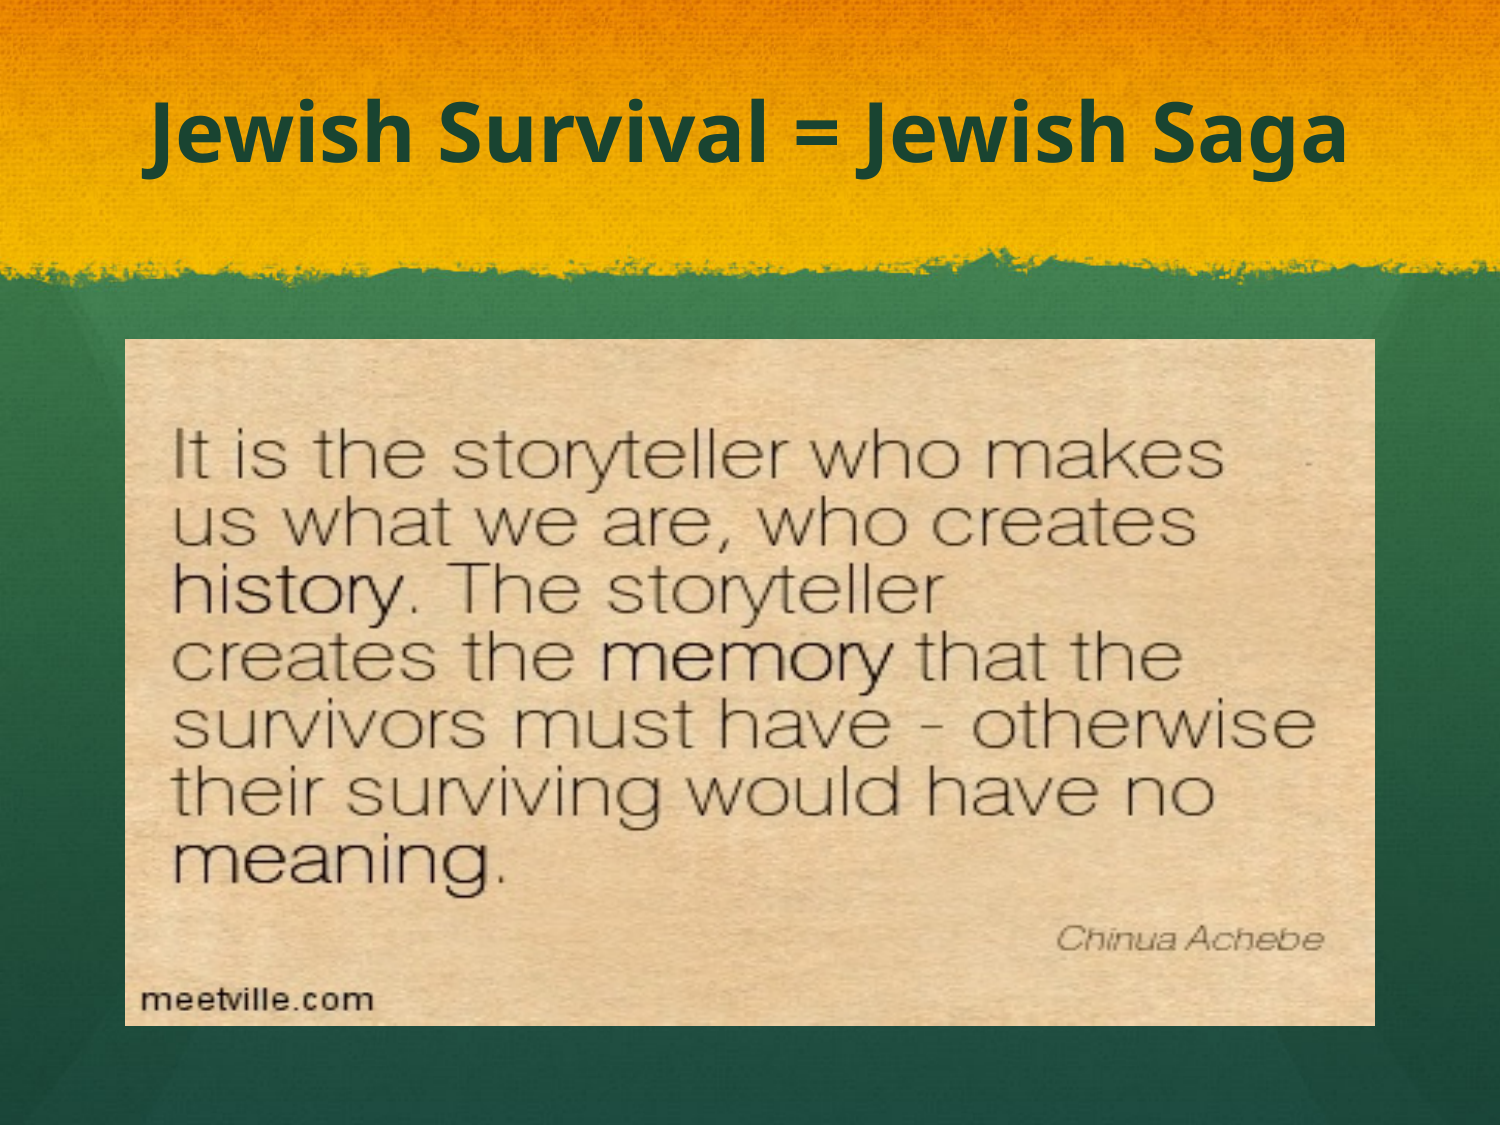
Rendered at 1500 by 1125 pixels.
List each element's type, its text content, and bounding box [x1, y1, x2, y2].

title Jewish Survival = Jewish Saga [125, 13, 1375, 246]
picture [0, 0, 1500, 1125]
